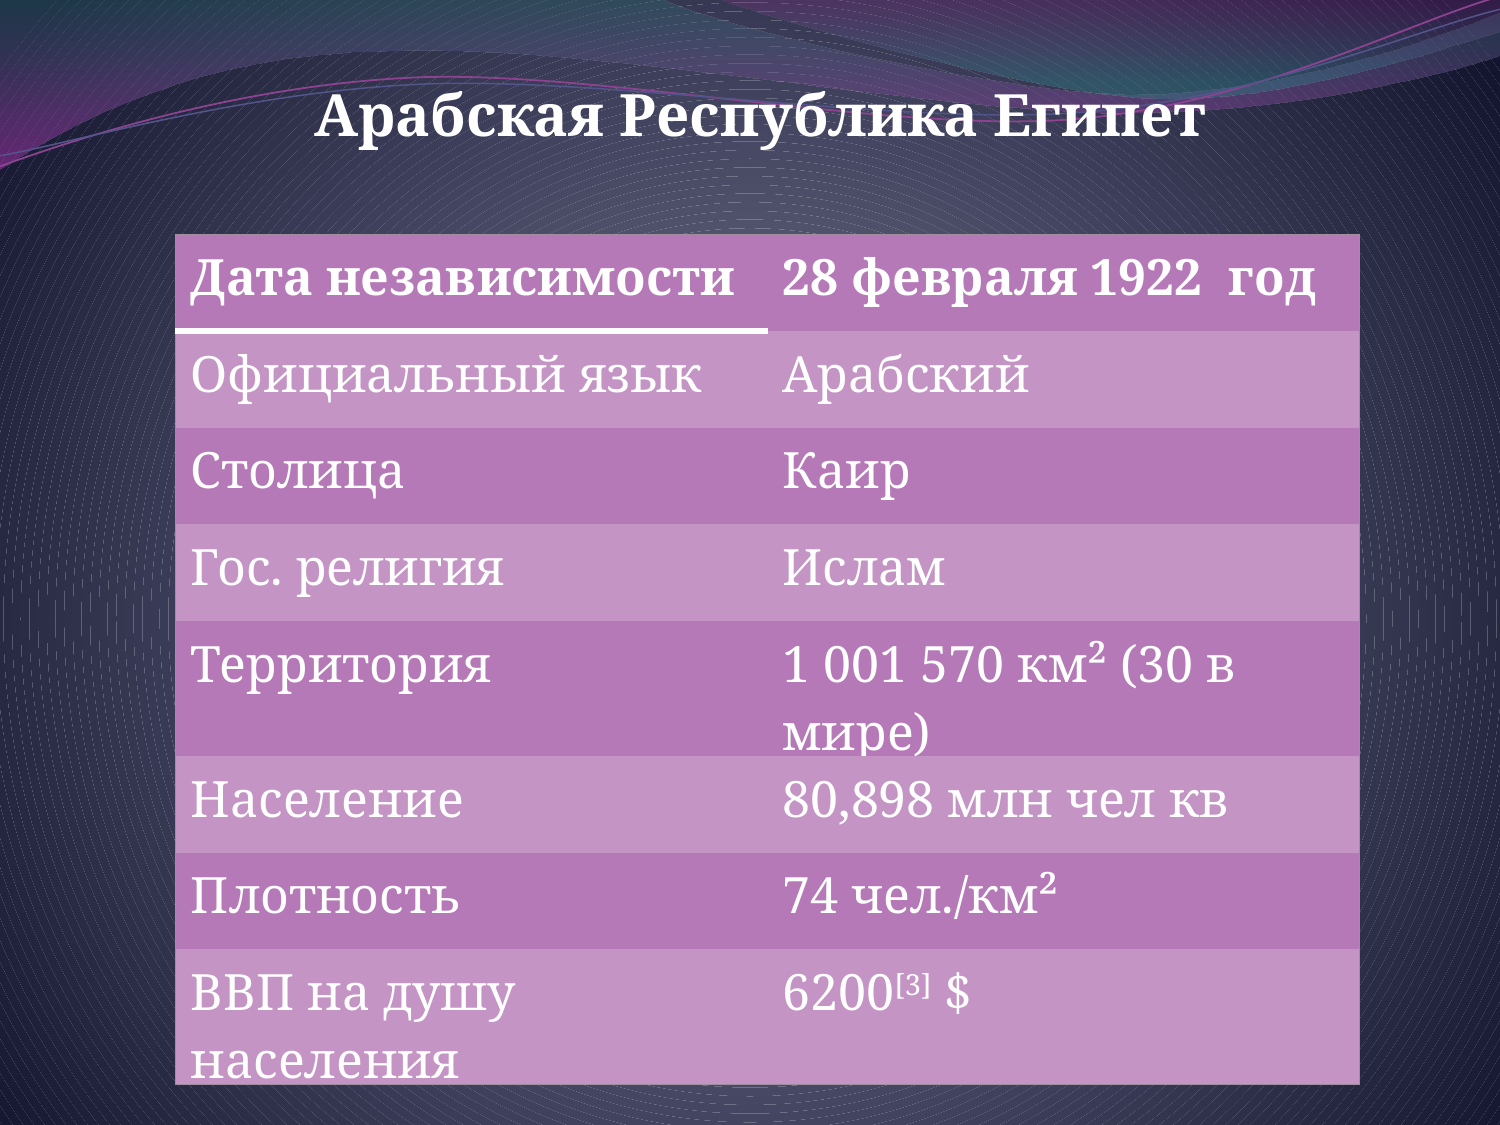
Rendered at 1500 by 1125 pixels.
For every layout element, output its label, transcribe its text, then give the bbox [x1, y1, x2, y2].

table_cell Территория [176, 621, 768, 756]
table_cell Плотность [176, 853, 768, 949]
table_cell 80,898 млн чел кв [768, 756, 1359, 853]
table_cell Официальный язык [176, 334, 768, 428]
table_cell Столица [176, 428, 768, 524]
table_cell ВВП на душу населения [176, 949, 768, 1084]
table_cell 1 001 570 км² (30 в мире) [768, 621, 1359, 756]
table_header 28 февраля 1922 год [768, 235, 1359, 331]
table_cell Ислам [768, 524, 1359, 621]
table_cell Арабский [768, 331, 1359, 428]
table_cell Гос. религия [176, 524, 768, 621]
table_header Дата независимости [176, 235, 768, 328]
text_box Арабская Республика Египет [299, 70, 1222, 156]
table_cell 6200[3] $ [768, 949, 1359, 1084]
table_cell Население [176, 756, 768, 853]
table_cell 74 чел./км² [768, 853, 1359, 949]
table_cell Каир [768, 428, 1359, 524]
